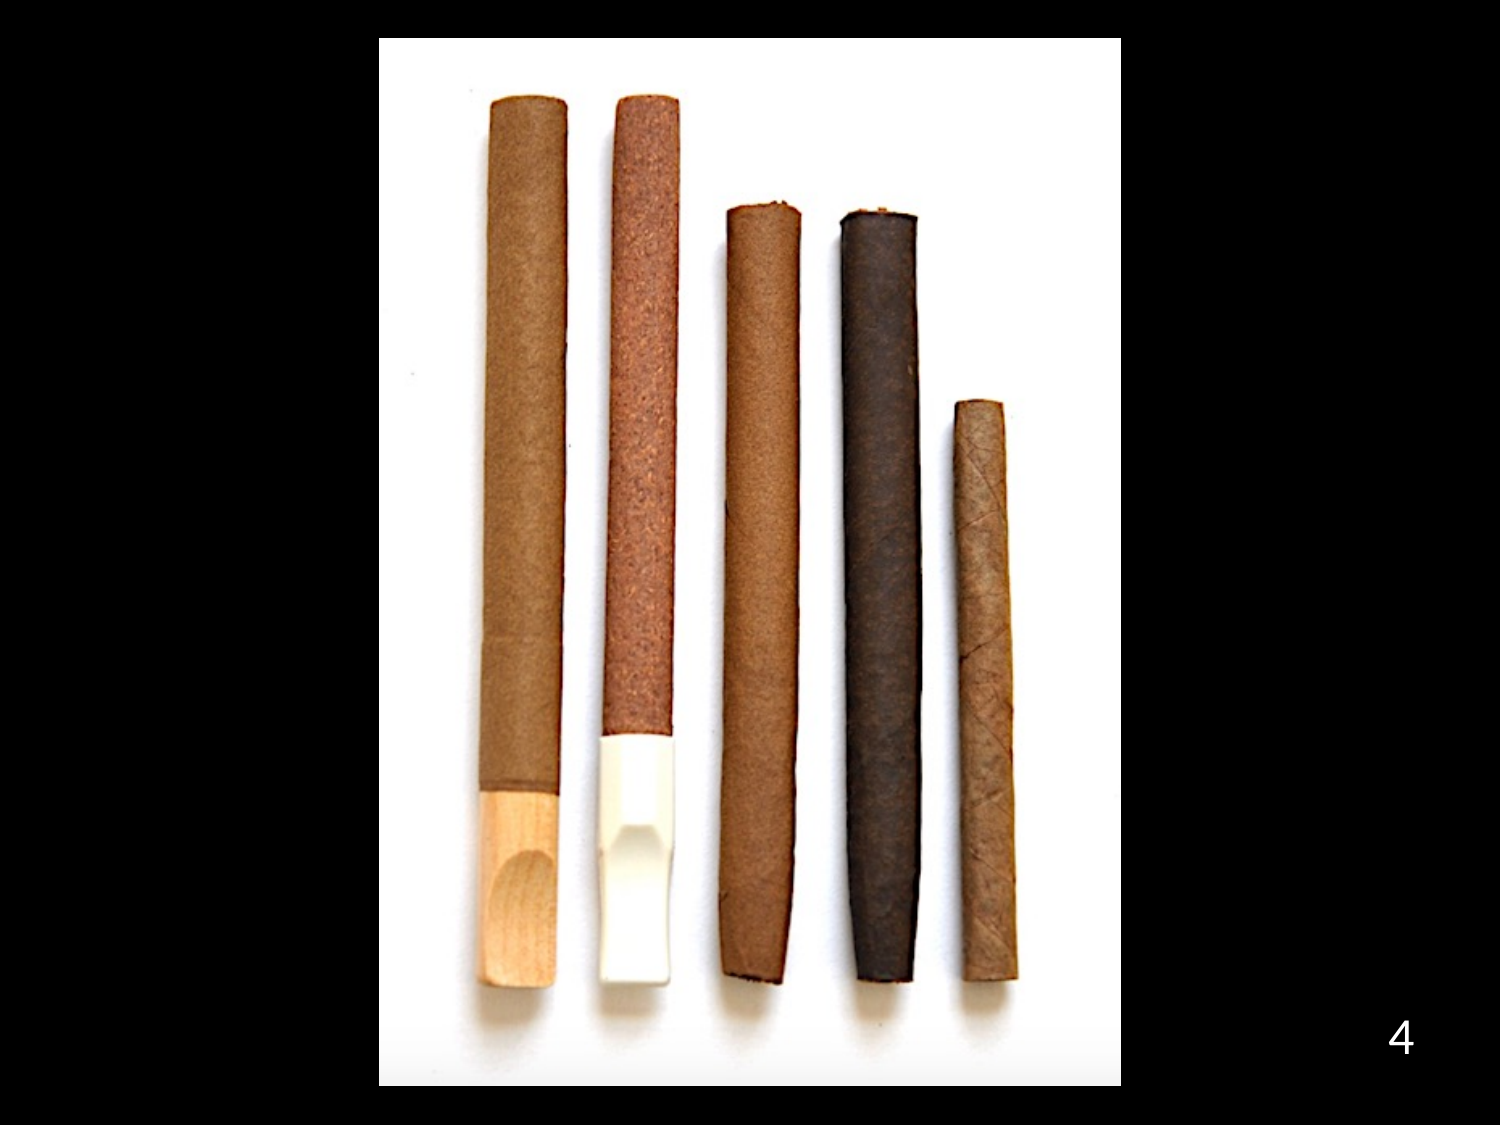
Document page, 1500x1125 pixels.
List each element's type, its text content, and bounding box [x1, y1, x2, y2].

text_box 4 [1373, 995, 1500, 1073]
picture [379, 38, 1121, 1087]
